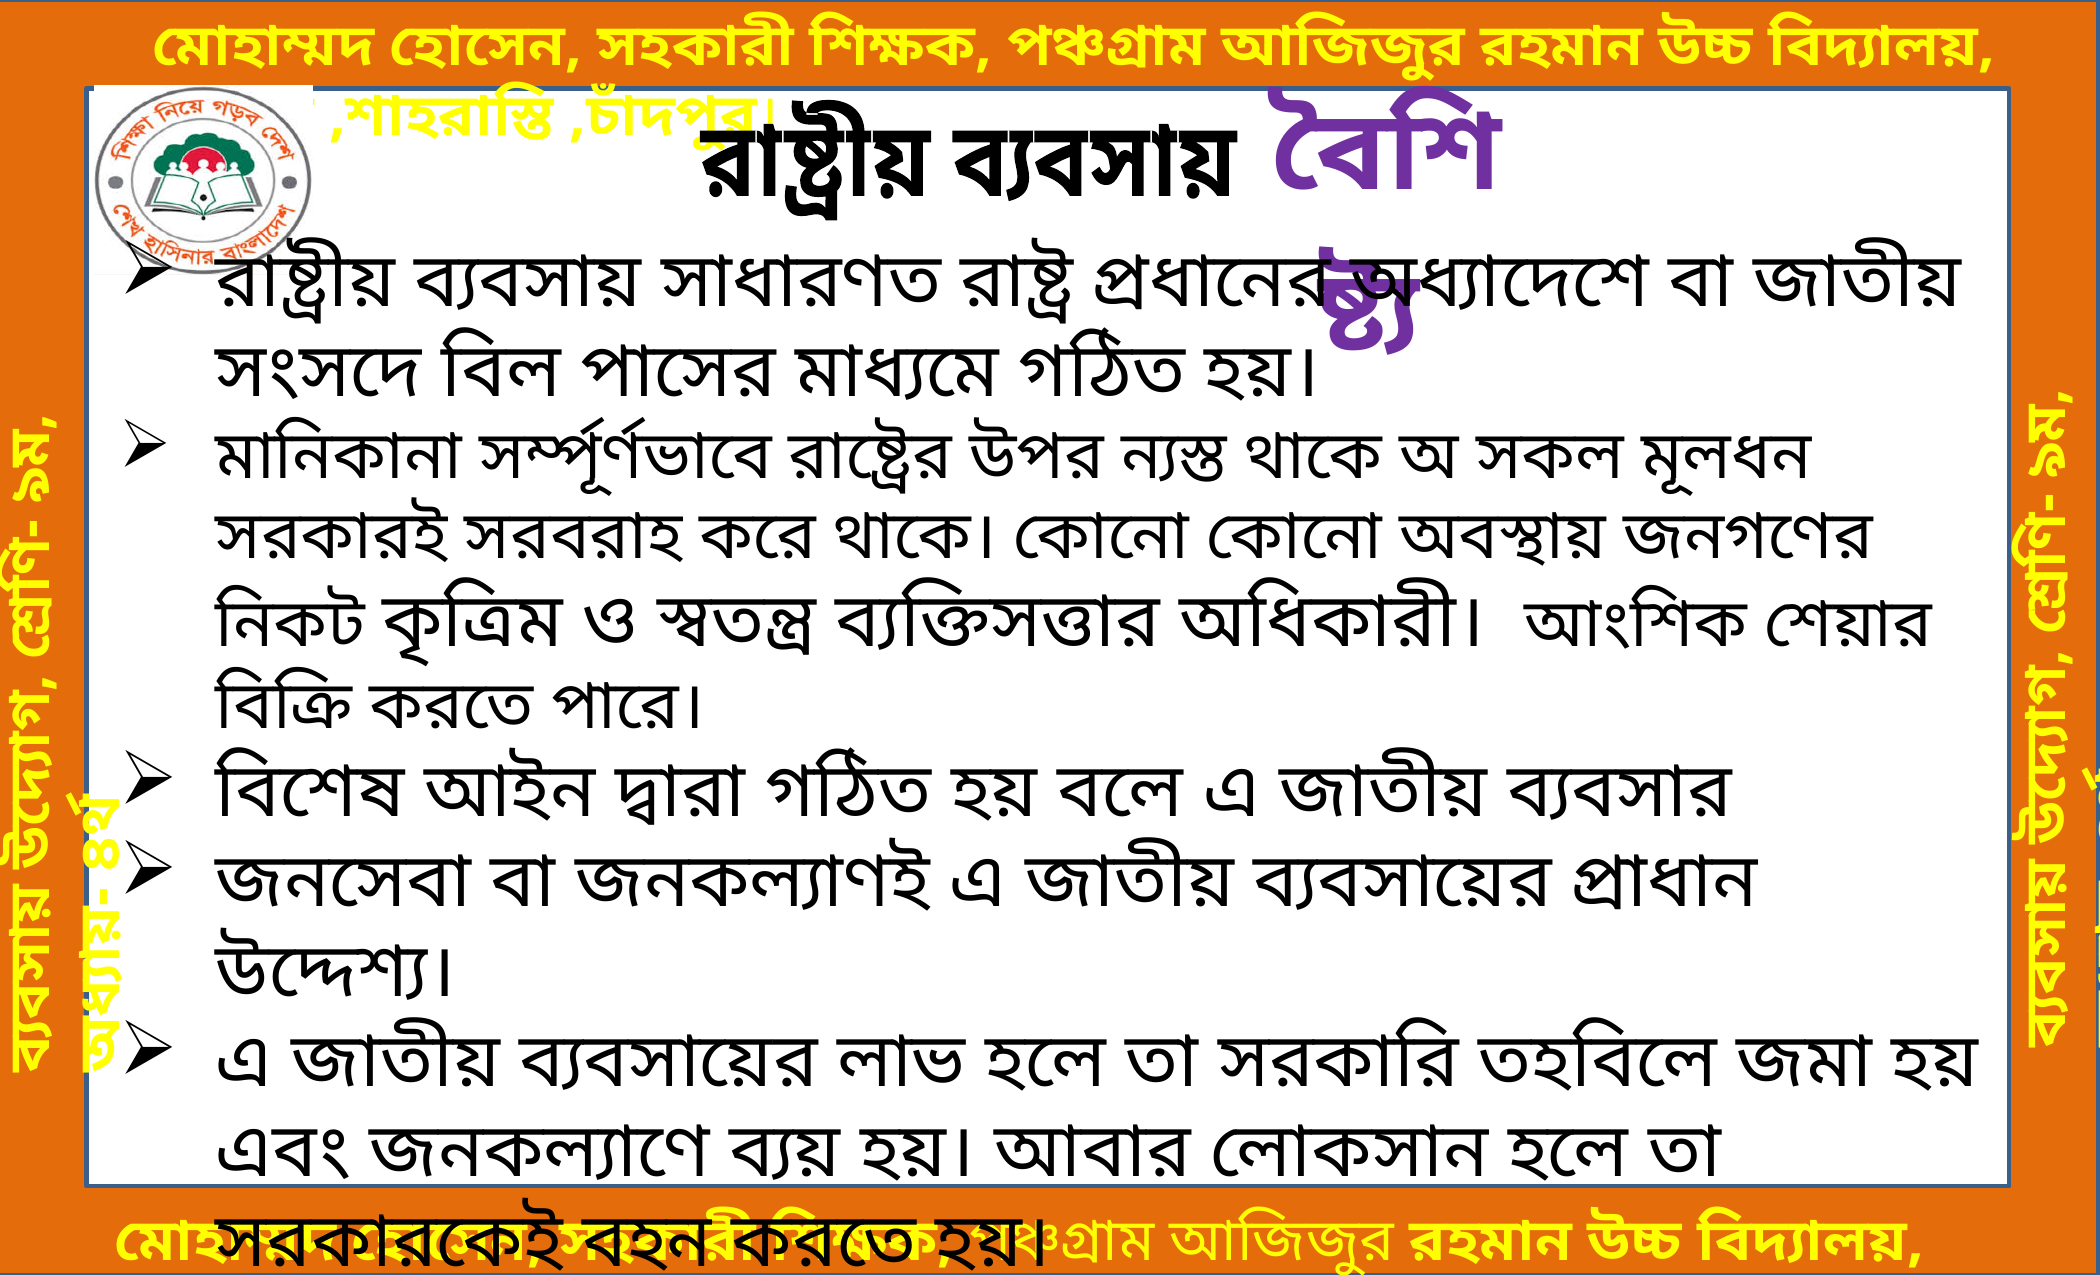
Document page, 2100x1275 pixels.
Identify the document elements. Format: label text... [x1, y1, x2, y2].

text_box বৈশিষ্ট্য [1240, 67, 1533, 222]
text_box রাষ্ট্রীয় ব্যবসায় সাধারণত রাষ্ট্র প্রধানের অধ্যাদেশে বা জাতীয় সংসদে বিল পাসের মাধ্যমে গঠিত হয়। মানিকানা সর্ম্পূর্ণভাবে রাষ্ট্রের উপর ন্যস্ত থাকে অ সকল মূলধন সরকারই সরবরাহ করে থাকে। কোনো কোনো অবস্থায় জনগণের নিকট কৃত্রিম ও স্বতন্ত্র ব্যক্তিসত্তার অধিকারী। আংশিক শেয়ার বিক্রি করতে পারে। বিশেষ আইন দ্বারা গঠিত হয় বলে এ জাতীয় ব্যবসার জনসেবা বা জনকল্যাণই এ জাতীয় ব্যবসায়ের প্রাধান উদ্দেশ্য। এ জাতীয় ব্যবসায়ের লাভ হলে তা সরকারি তহবিলে জমা হয় এবং জনকল্যাণে ব্যয় হয়। আবার লোকসান হলে তা সরকারকেই বহন করতে হয়। এ জাতীয় ব্যবসায়ের সাফল্য ও ব্যর্থতার জন্য সরকারকে জাতীয় সংসদের নিকট জবাবদিহি করতে হয়। [99, 222, 2025, 1275]
picture [94, 85, 313, 275]
